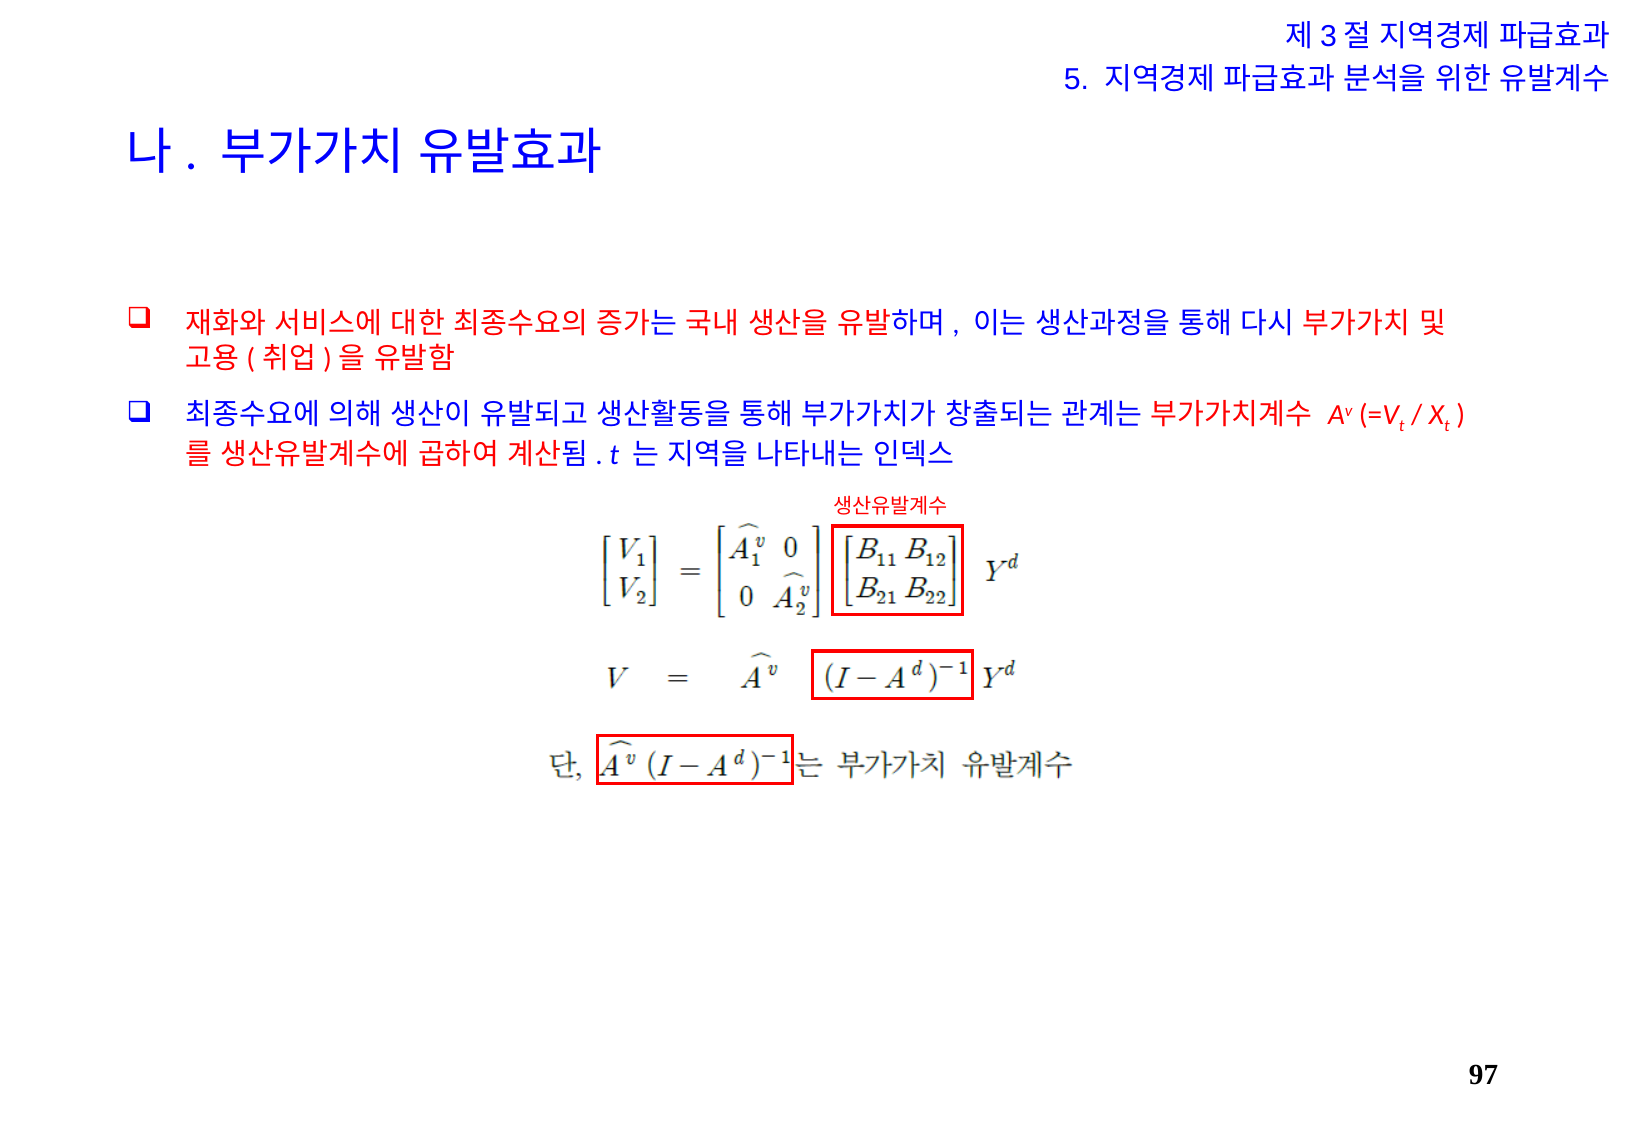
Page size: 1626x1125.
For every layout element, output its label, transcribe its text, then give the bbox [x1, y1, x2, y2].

picture [542, 517, 1083, 792]
slide_number 96 [1147, 1042, 1514, 1103]
list 재화와 서비스에 대한 최종수요의 증가는 국내 생산을 유발하며, 이는 생산과정을 통해 다시 부가가치 및 고용(취업)을 유발함 최종수요에 의해 생산이 유발되고 생산활동을 통해 부가가치가 창출되는 관계는 부가가치계수 Av (=Vt / Xt )를 생산유발계수에 곱하여 계산됨. t 는 지역을 나타내는 인덱스 [111, 296, 1514, 1011]
title 나. 부가가치 유발효과 [111, 98, 1514, 208]
text_box 제3절 지역경제 파급효과 5. 지역경제 파급효과 분석을 위한 유발계수 [898, 1, 1625, 104]
text_box 생산유발계수 [818, 485, 977, 517]
